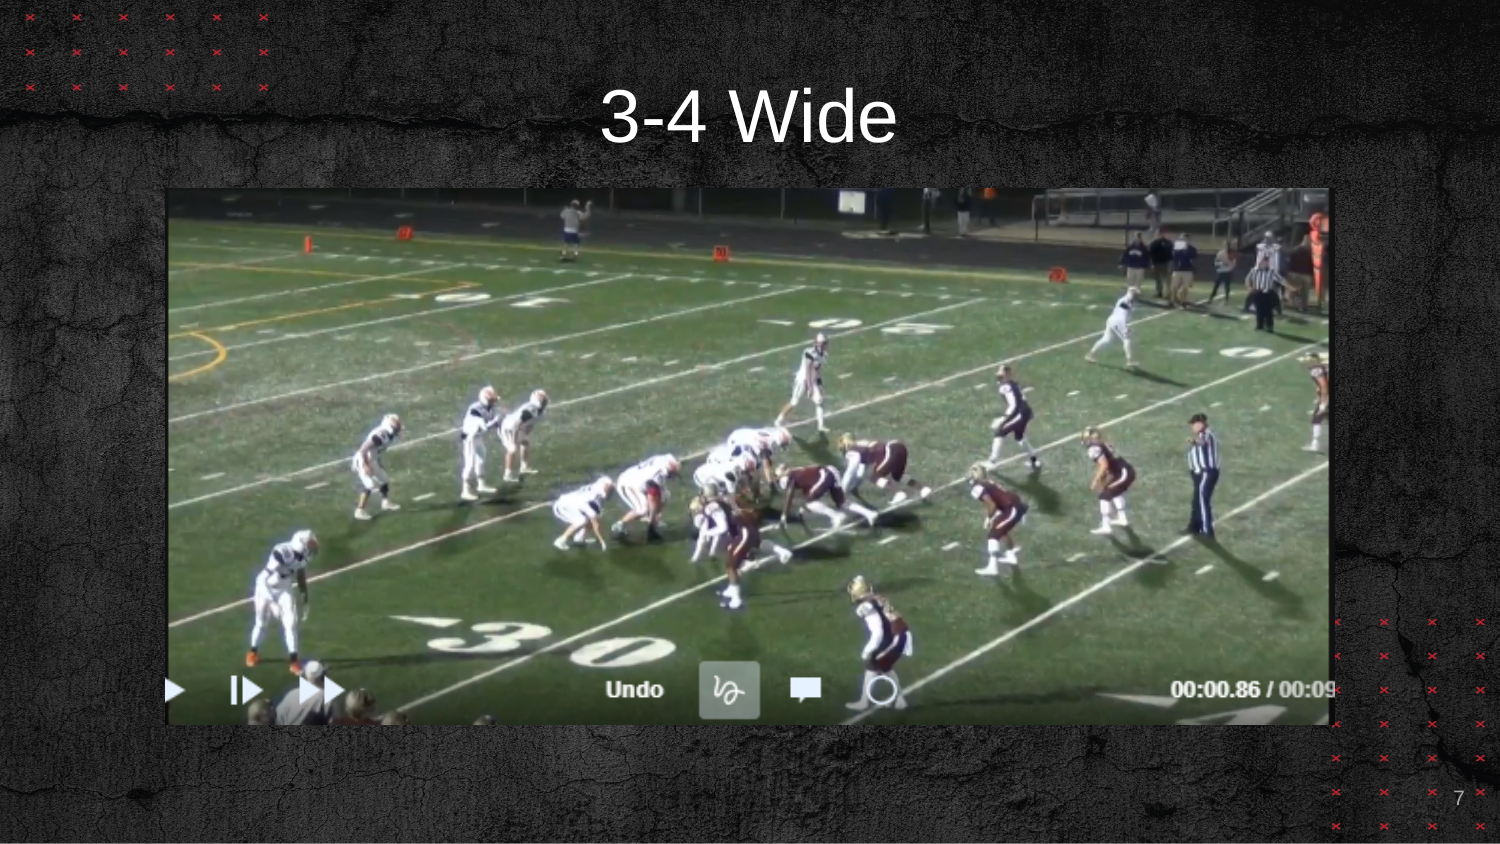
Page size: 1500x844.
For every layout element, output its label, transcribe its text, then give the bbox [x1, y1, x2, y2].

slide_number 7 [1389, 764, 1480, 830]
title 3-4 Wide [51, 52, 1449, 147]
picture [0, 0, 1500, 844]
list [51, 189, 1449, 750]
